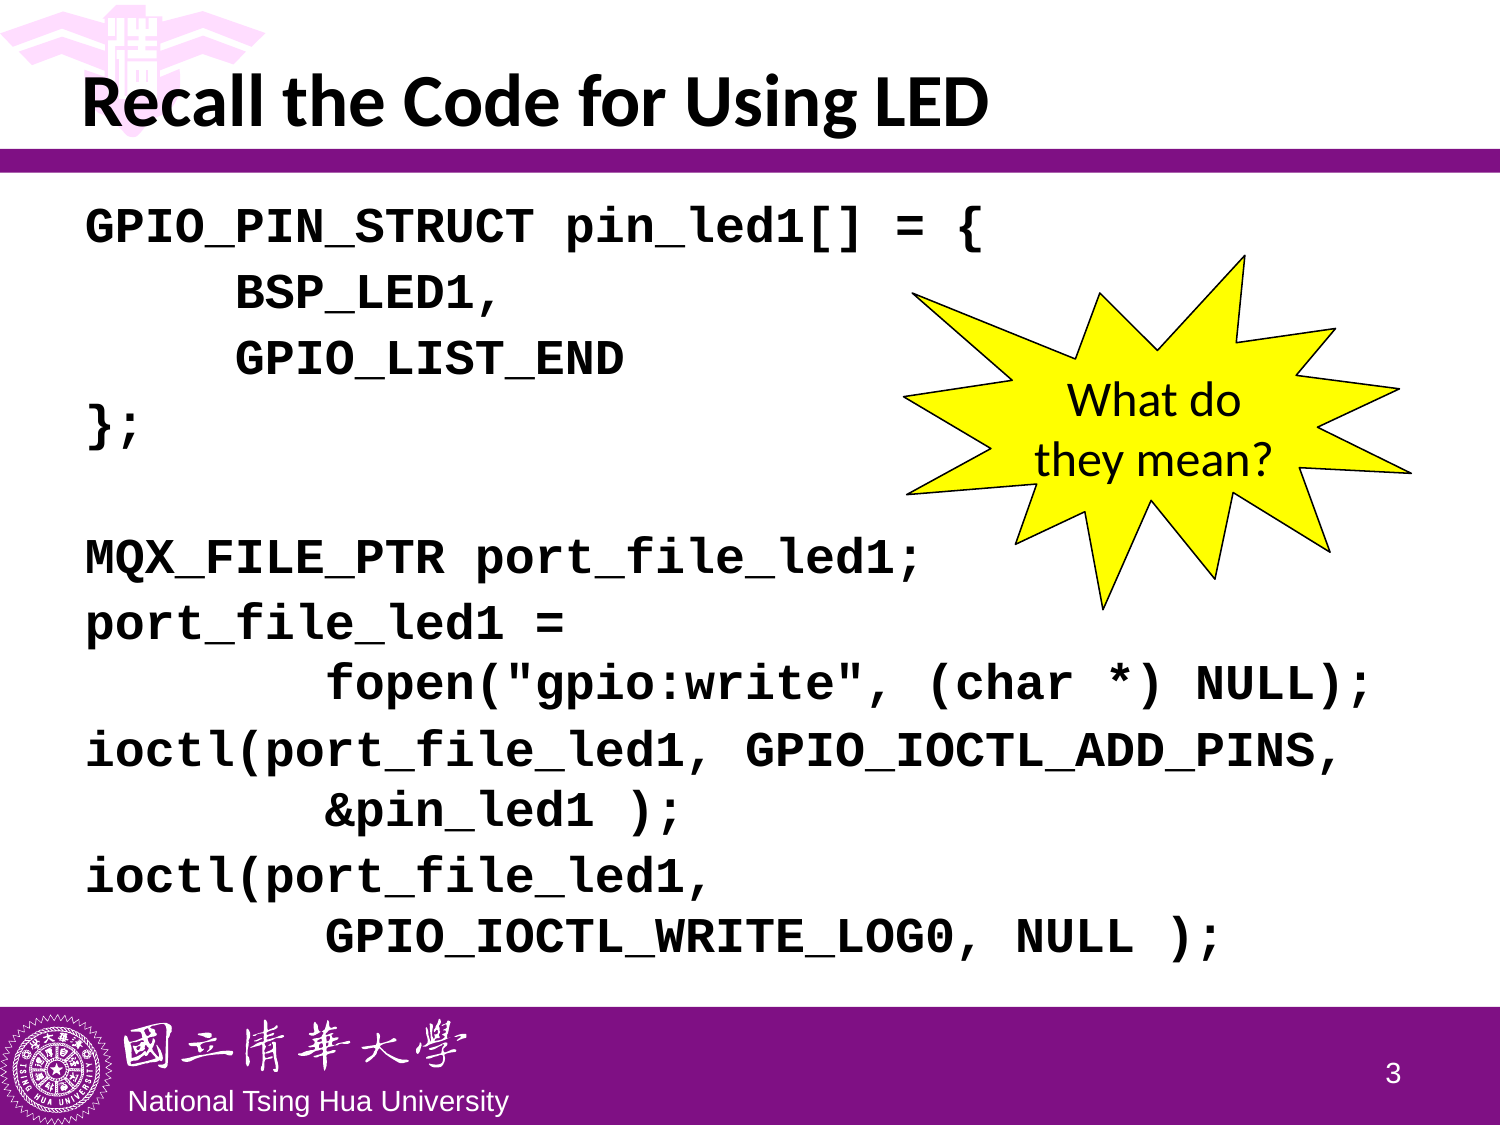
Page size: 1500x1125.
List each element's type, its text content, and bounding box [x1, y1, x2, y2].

title Recall the Code for Using LED [66, 37, 1413, 149]
text_box What do they mean? [903, 255, 1412, 610]
slide_number 2 [1104, 1021, 1417, 1097]
list GPIO_PIN_STRUCT pin_led1[] = { BSP_LED1, GPIO_LIST_END }; MQX_FILE_PTR port_file_led1; port_file_led1 = fopen("gpio:write", (char *) NULL); ioctl(port_file_led1, GPIO_IOCTL_ADD_PINS, &pin_led1 ); ioctl(port_file_led1, GPIO_IOCTL_WRITE_LOG0, NULL ); [69, 184, 1412, 1000]
